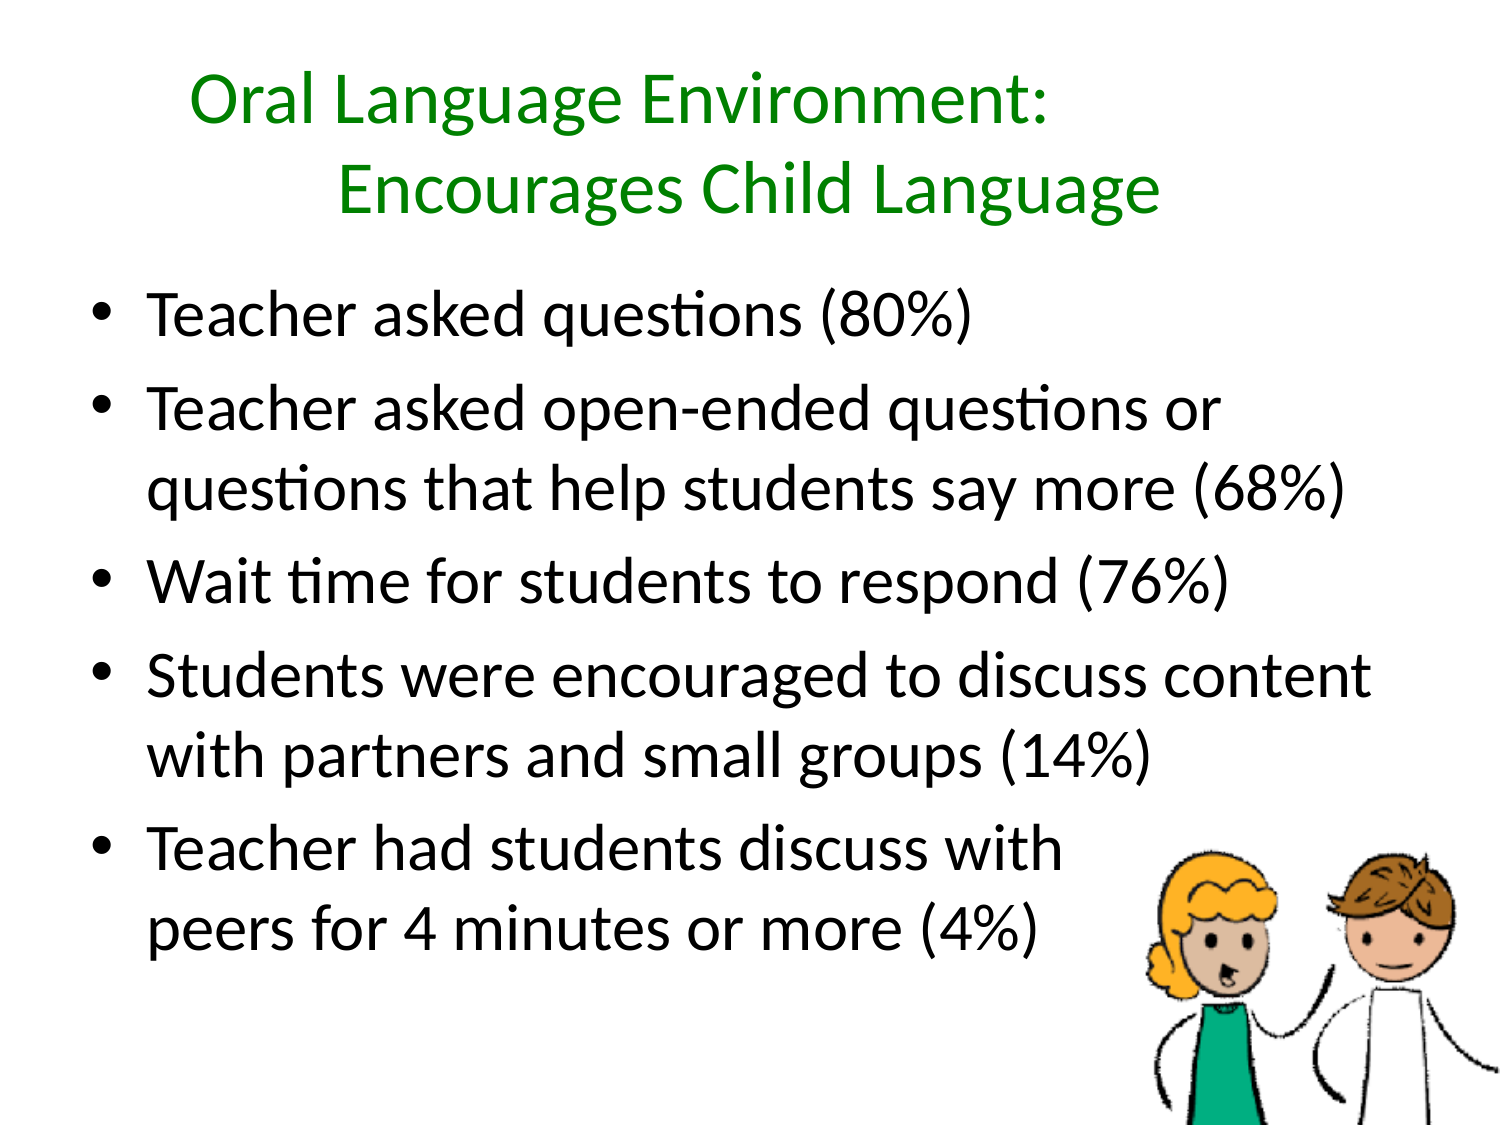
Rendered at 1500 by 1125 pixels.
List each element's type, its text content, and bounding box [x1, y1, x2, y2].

list Teacher asked questions (80%) Teacher asked open-ended questions or questions that help students say more (68%) Wait time for students to respond (76%) Students were encouraged to discuss content with partners and small groups (14%) Teacher had students discuss with peers for 4 minutes or more (4%) [75, 262, 1425, 1005]
title Oral Language Environment: Encourages Child Language [0, 45, 1500, 233]
picture [1128, 818, 1500, 1125]
